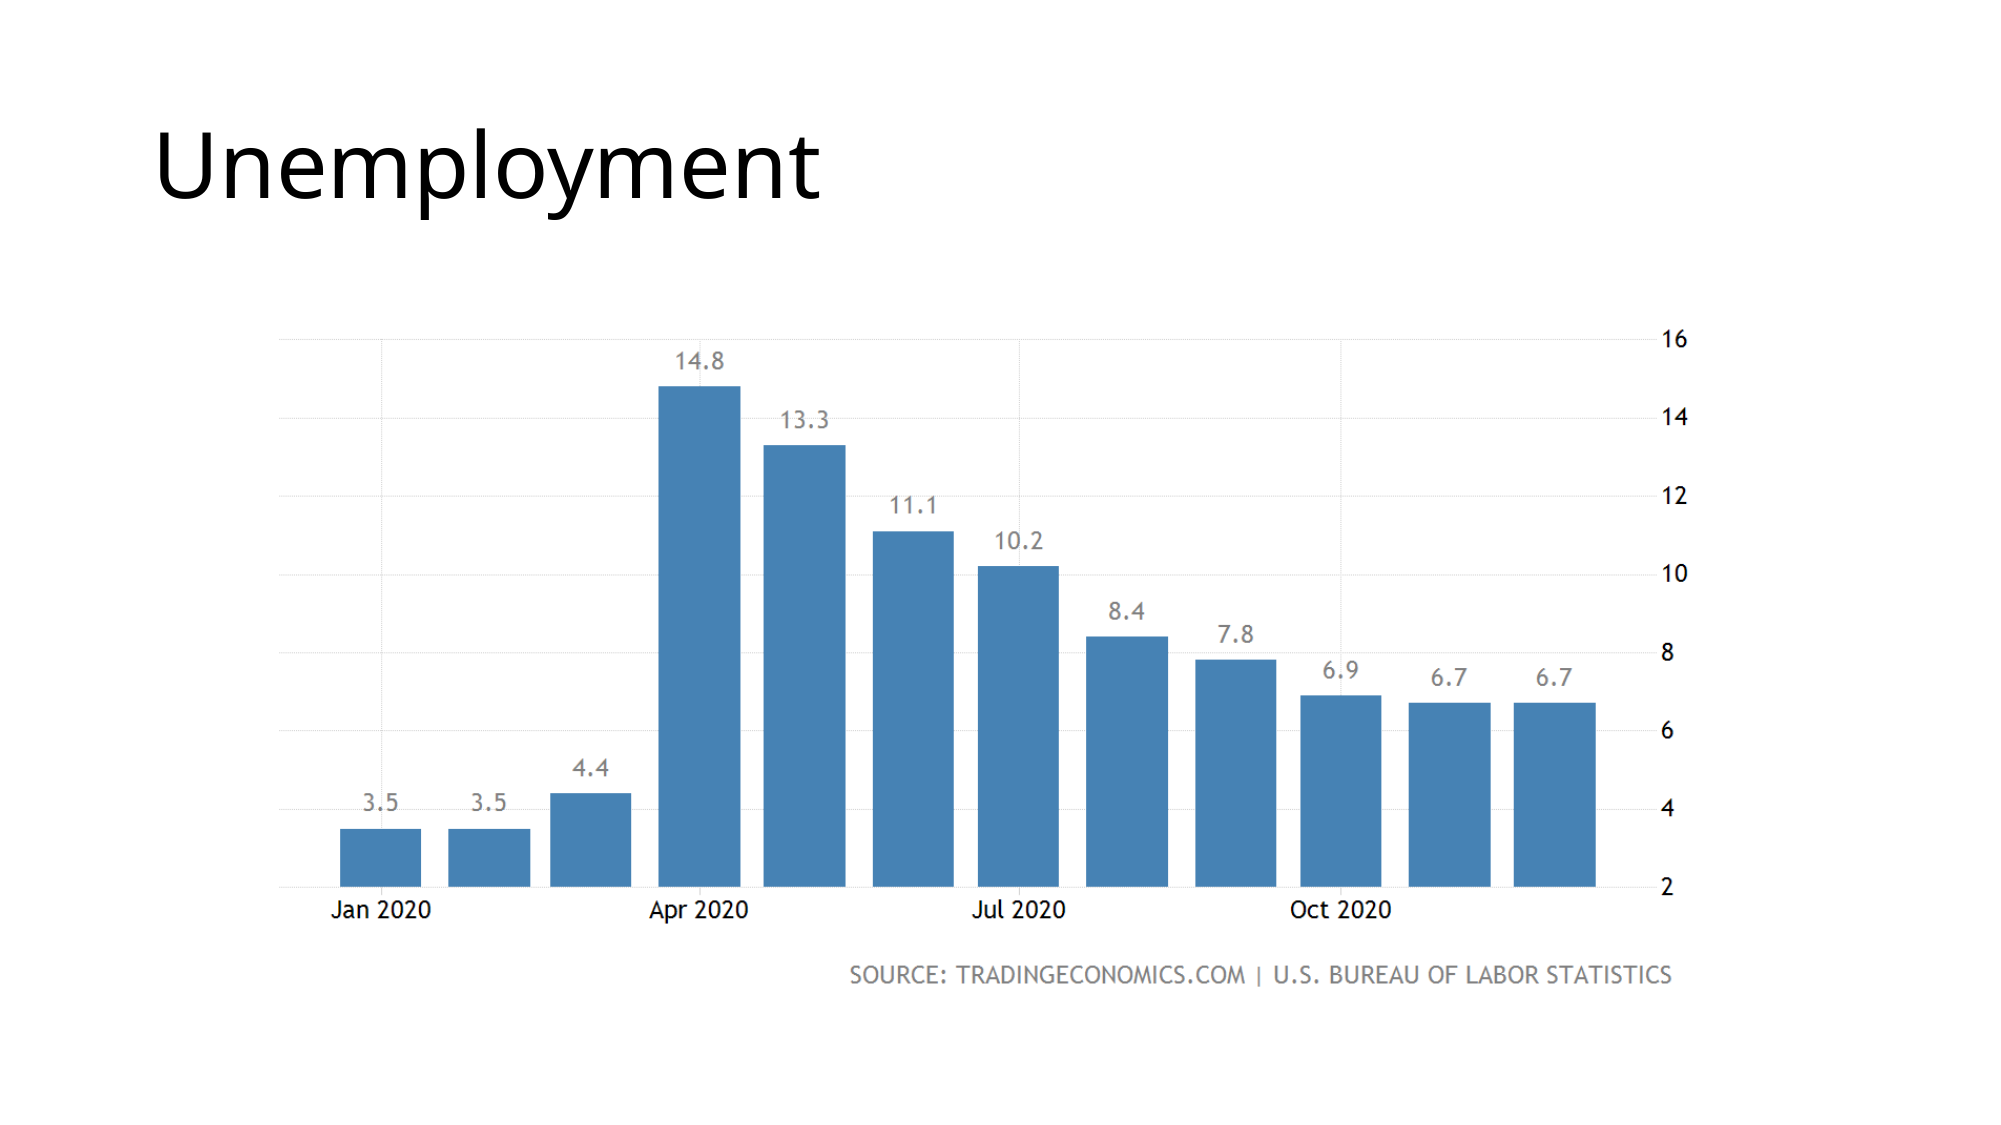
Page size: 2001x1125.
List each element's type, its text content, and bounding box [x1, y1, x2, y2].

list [233, 299, 1767, 1014]
title Unemployment [137, 59, 1863, 278]
